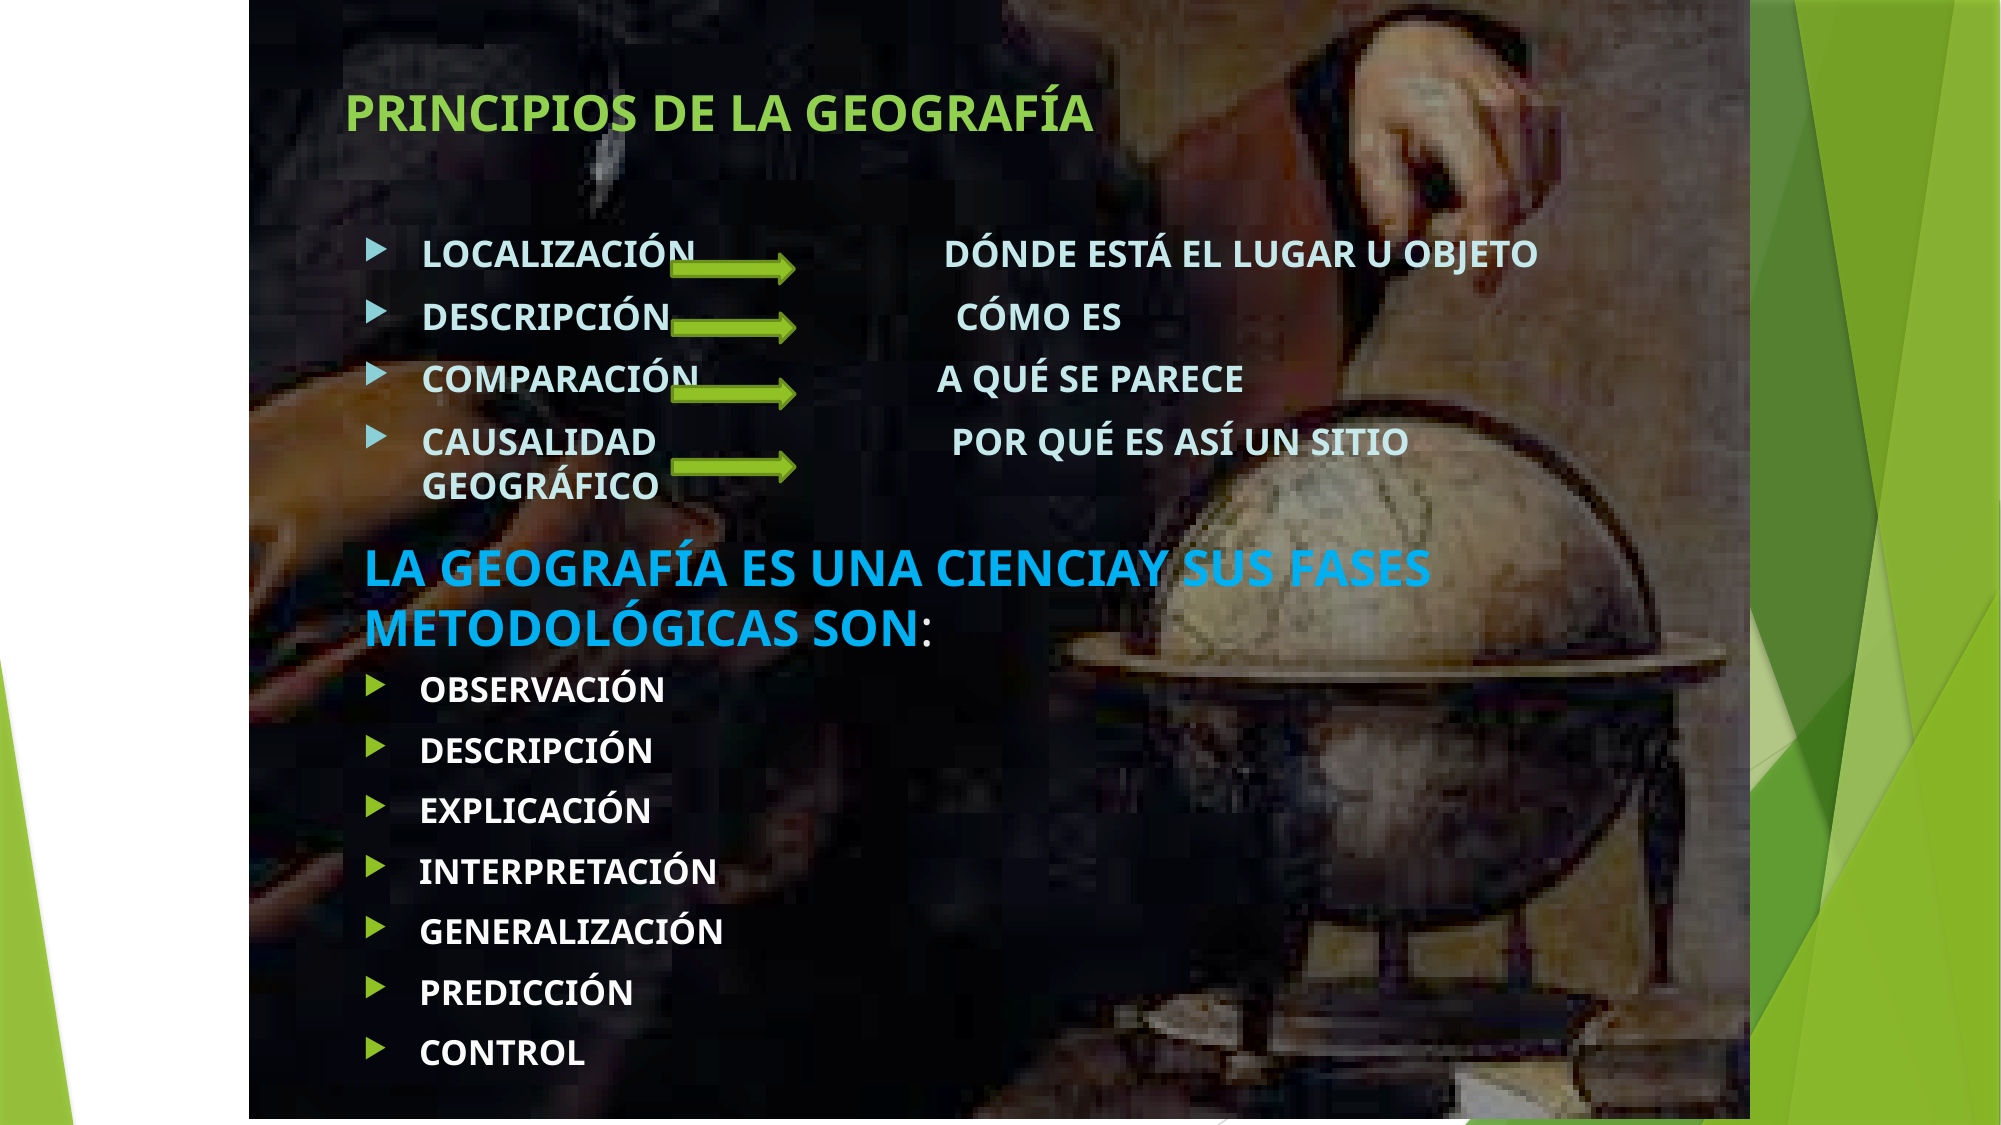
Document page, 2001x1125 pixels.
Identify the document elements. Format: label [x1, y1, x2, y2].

picture [249, 0, 1751, 1120]
